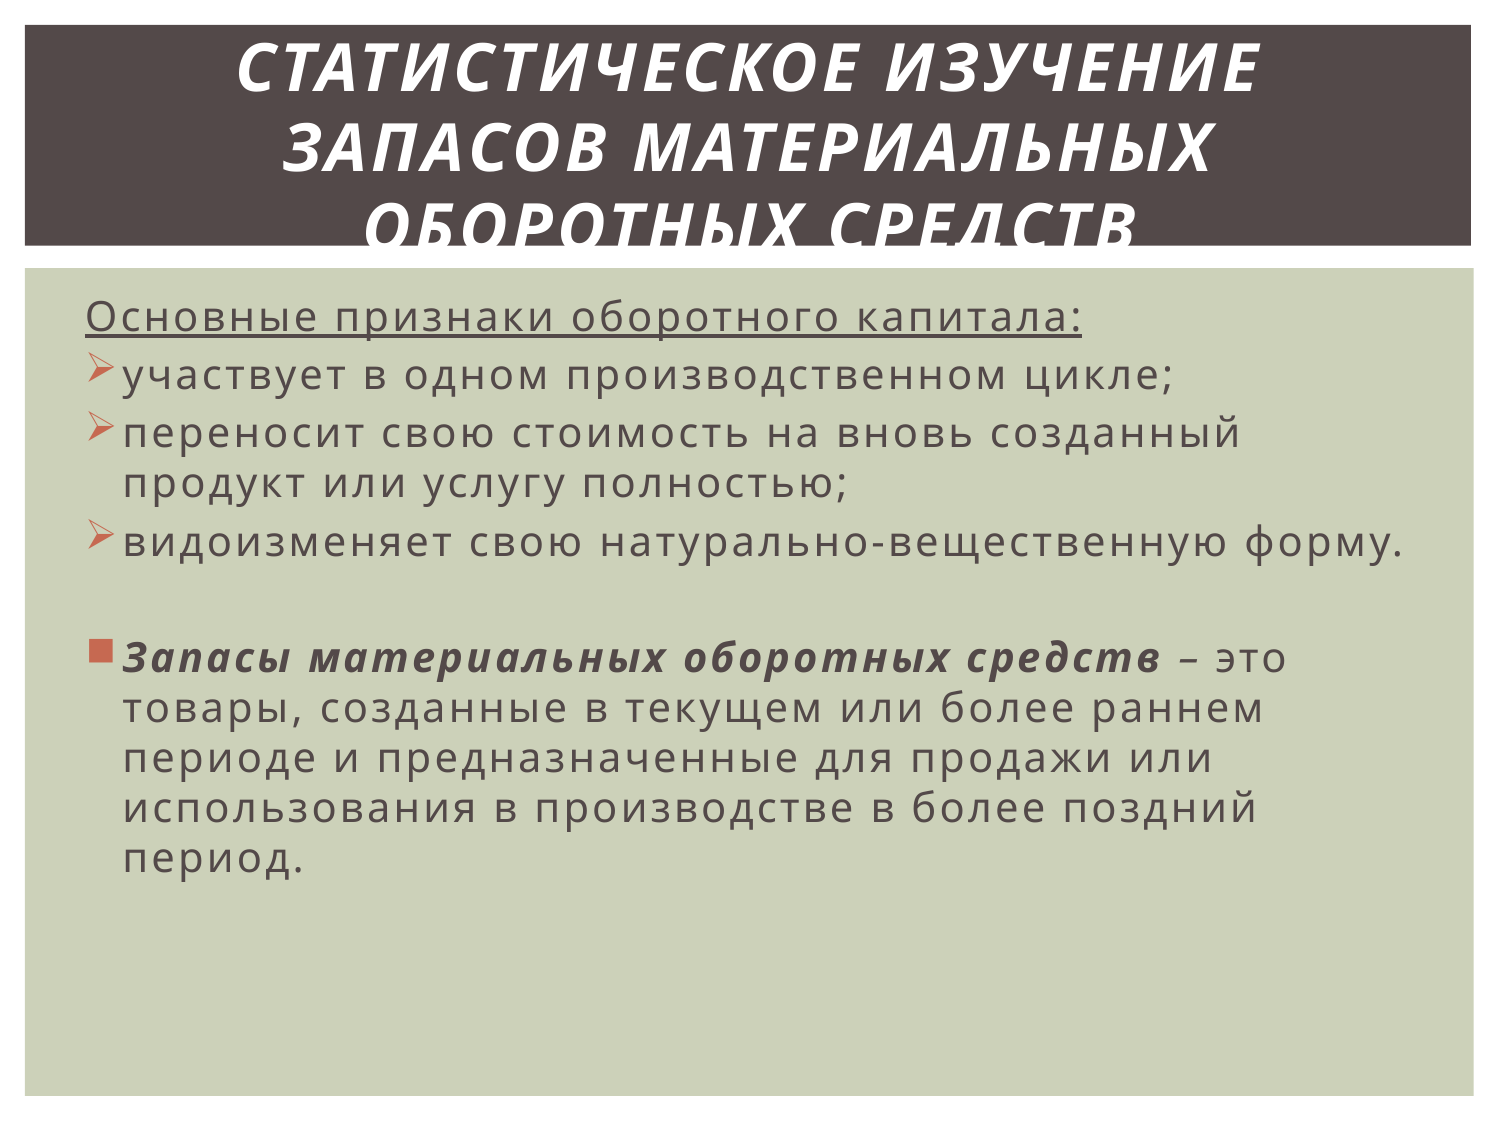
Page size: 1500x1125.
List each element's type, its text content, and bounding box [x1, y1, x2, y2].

list Основные признаки оборотного капитала: участвует в одном производственном цикле; переносит свою стоимость на вновь созданный продукт или услугу полностью; видоизменяет свою натурально-вещественную форму. Запасы материальных оборотных средств – это товары, созданные в текущем или более раннем периоде и предназначенные для продажи или использования в производстве в более поздний период. [62, 281, 1442, 1005]
title Статистическое изучение запасов материальных оборотных средств [62, 58, 1438, 232]
